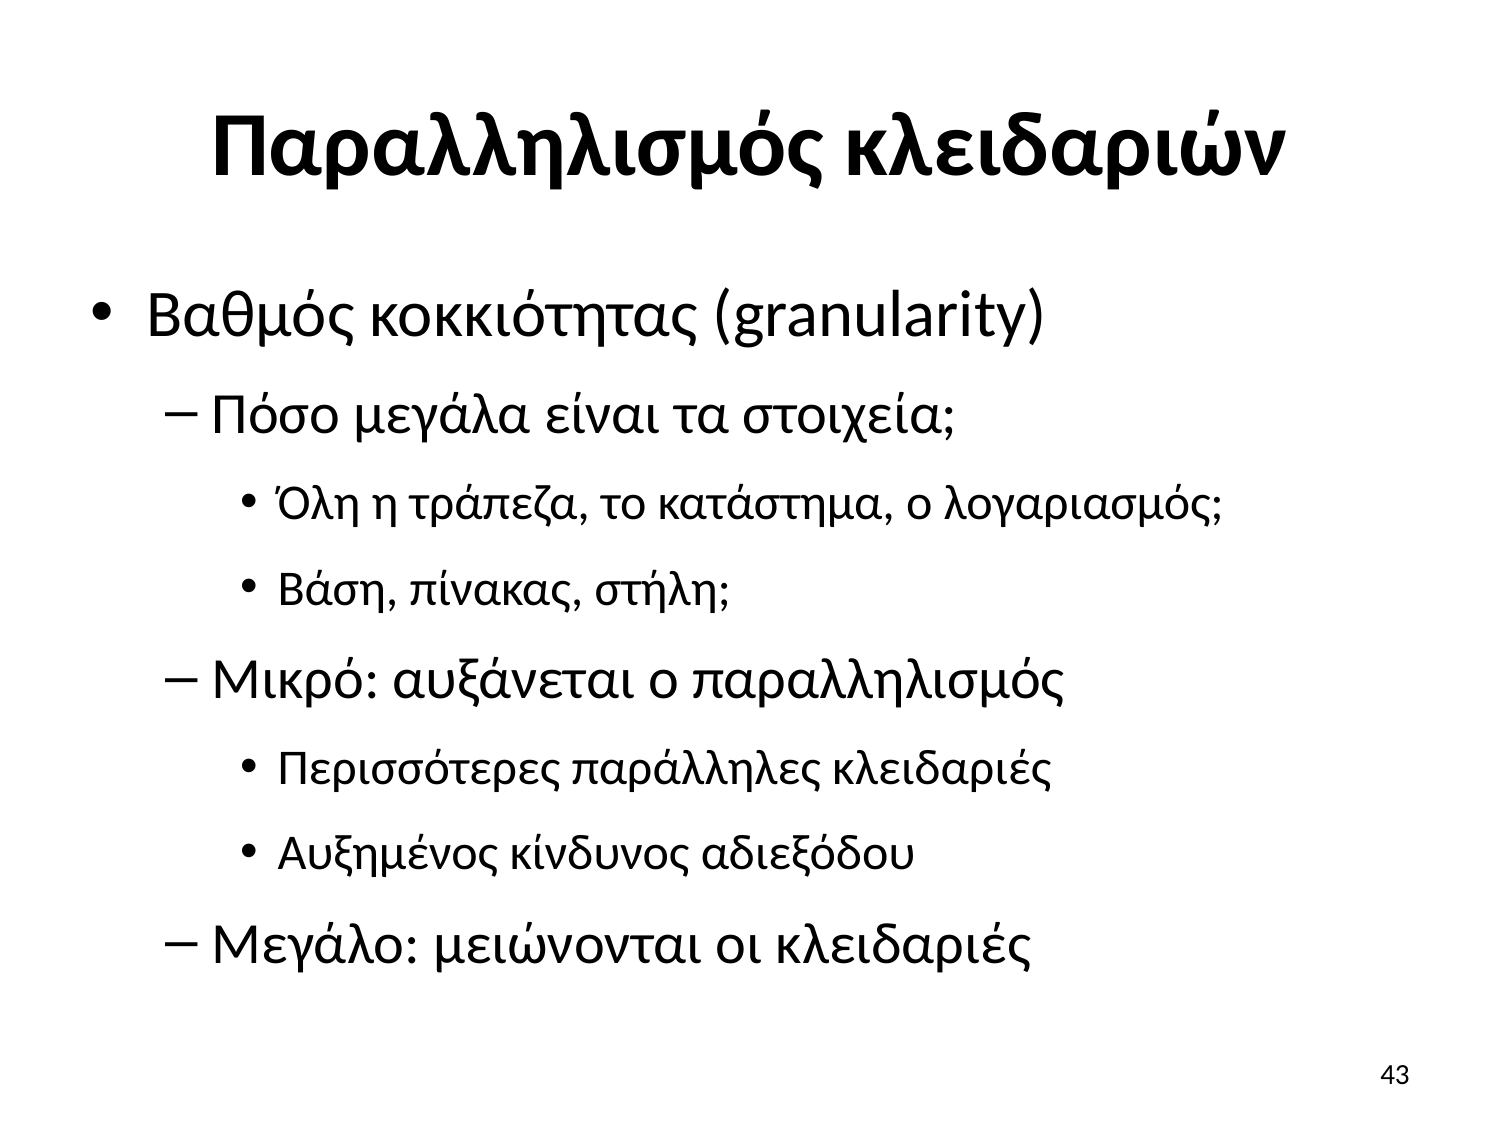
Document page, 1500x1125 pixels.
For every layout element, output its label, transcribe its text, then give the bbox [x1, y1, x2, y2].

list Βαθμός κοκκιότητας (granularity) Πόσο μεγάλα είναι τα στοιχεία; Όλη η τράπεζα, το κατάστημα, ο λογαριασμός; Βάση, πίνακας, στήλη; Μικρό: αυξάνεται ο παραλληλισμός Περισσότερες παράλληλες κλειδαριές Αυξημένος κίνδυνος αδιεξόδου Μεγάλο: μειώνονται οι κλειδαριές [75, 262, 1425, 1005]
title Παραλληλισμός κλειδαριών [75, 45, 1425, 233]
slide_number 43 [1074, 1042, 1425, 1103]
